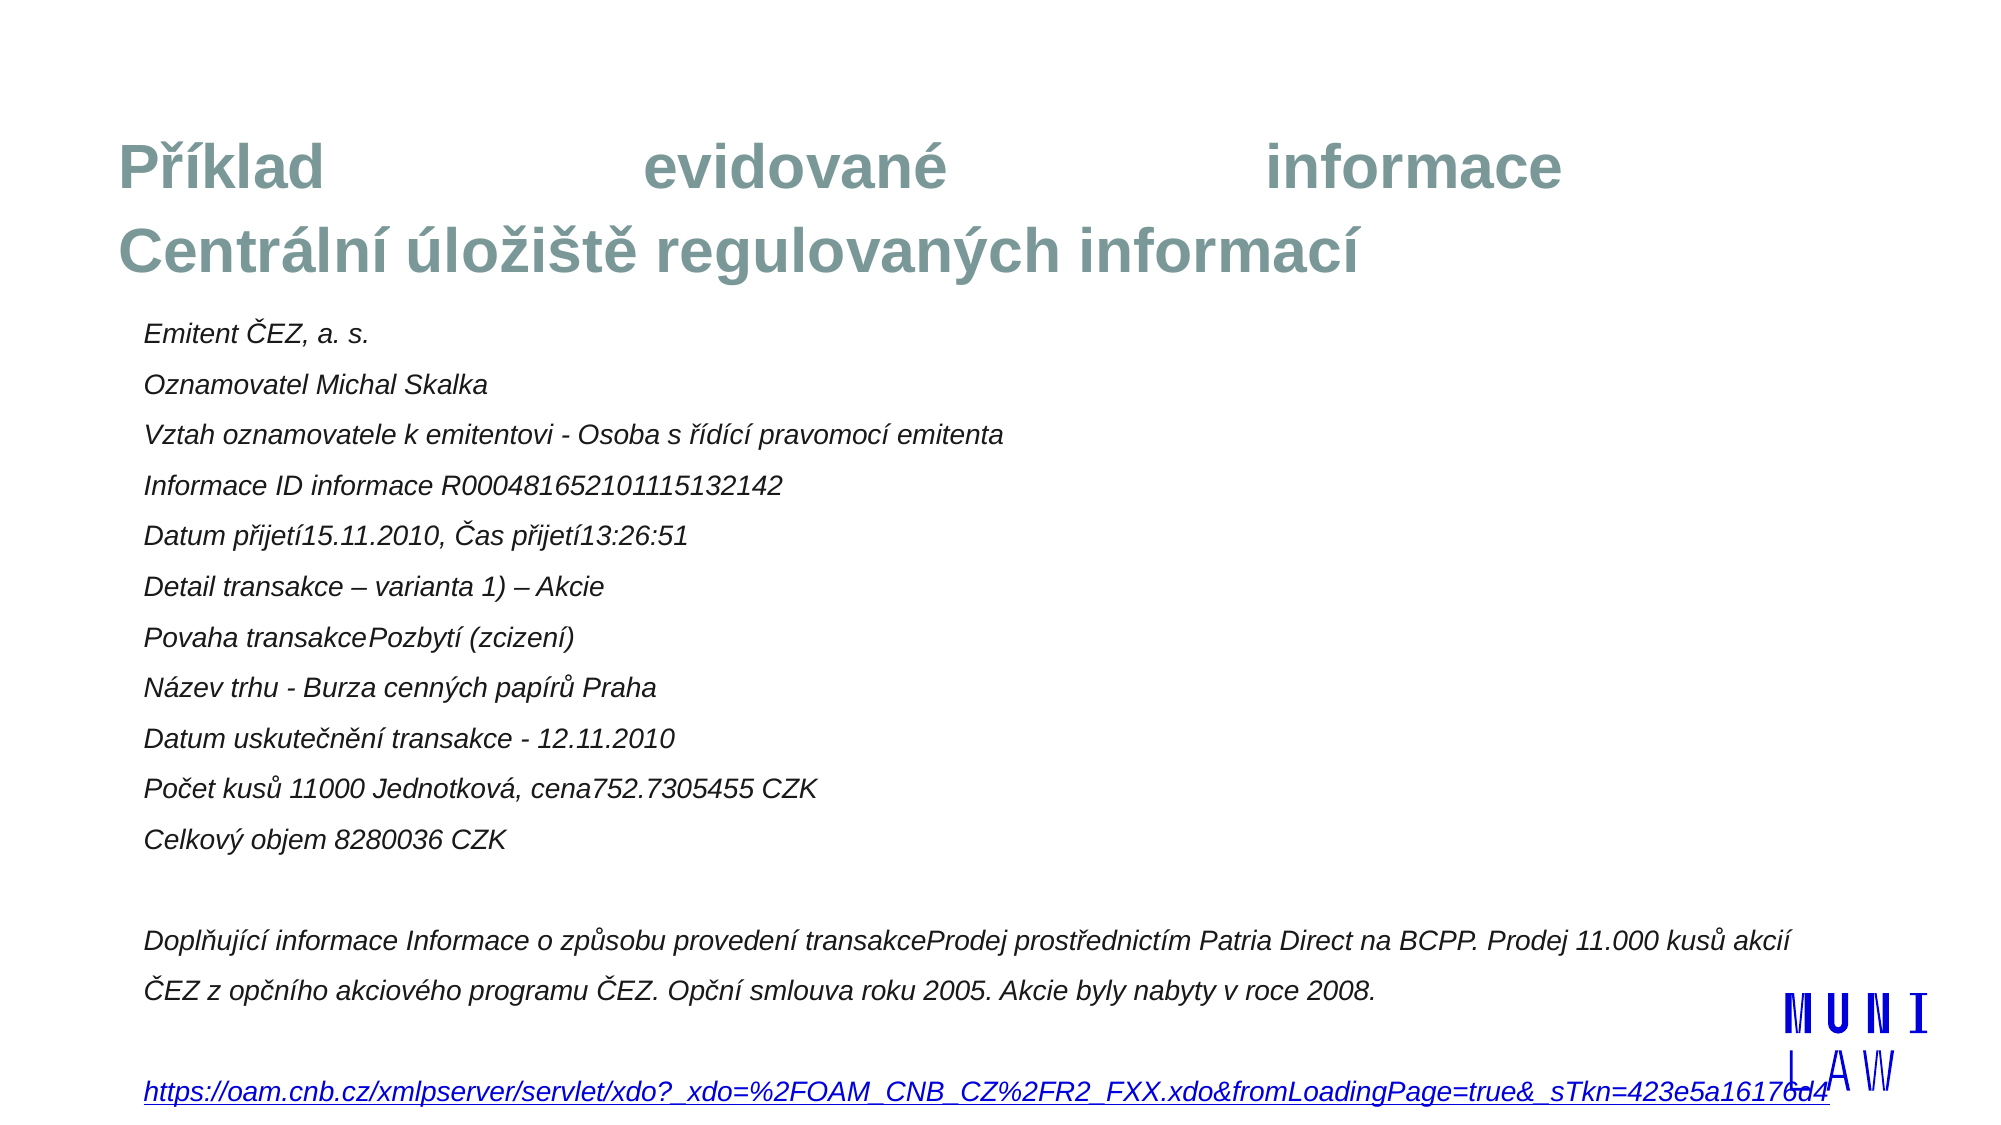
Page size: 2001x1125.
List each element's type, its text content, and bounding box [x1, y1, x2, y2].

list Emitent ČEZ, a. s. Oznamovatel Michal Skalka Vztah oznamovatele k emitentovi - Osoba s řídící pravomocí emitenta Informace ID informace R000481652101115132142 Datum přijetí15.11.2010, Čas přijetí13:26:51 Detail transakce – varianta 1) – Akcie Povaha transakce Pozbytí (zcizení) Název trhu - Burza cenných papírů Praha Datum uskutečnění transakce - 12.11.2010 Počet kusů 11000 Jednotková, cena752.7305455 CZK Celkový objem 8280036 CZK Doplňující informace Informace o způsobu provedení transakceProdej prostřednictím Patria Direct na BCPP. Prodej 11.000 kusů akcií ČEZ z opčního akciového programu ČEZ. Opční smlouva roku 2005. Akcie byly nabyty v roce 2008. https://oam.cnb.cz/xmlpserver/servlet/xdo?_xdo=%2FOAM_CNB_CZ%2FR2_FXX.xdo&fromLoadingPage=true&_sTkn=423e5a16176d41bc5e4&_id=4c304a6a-6706-405f-acf7-c9aa4b2f218d [143, 298, 1844, 1125]
title Příklad evidované informace Centrální úložiště regulovaných informací [118, 118, 1883, 193]
